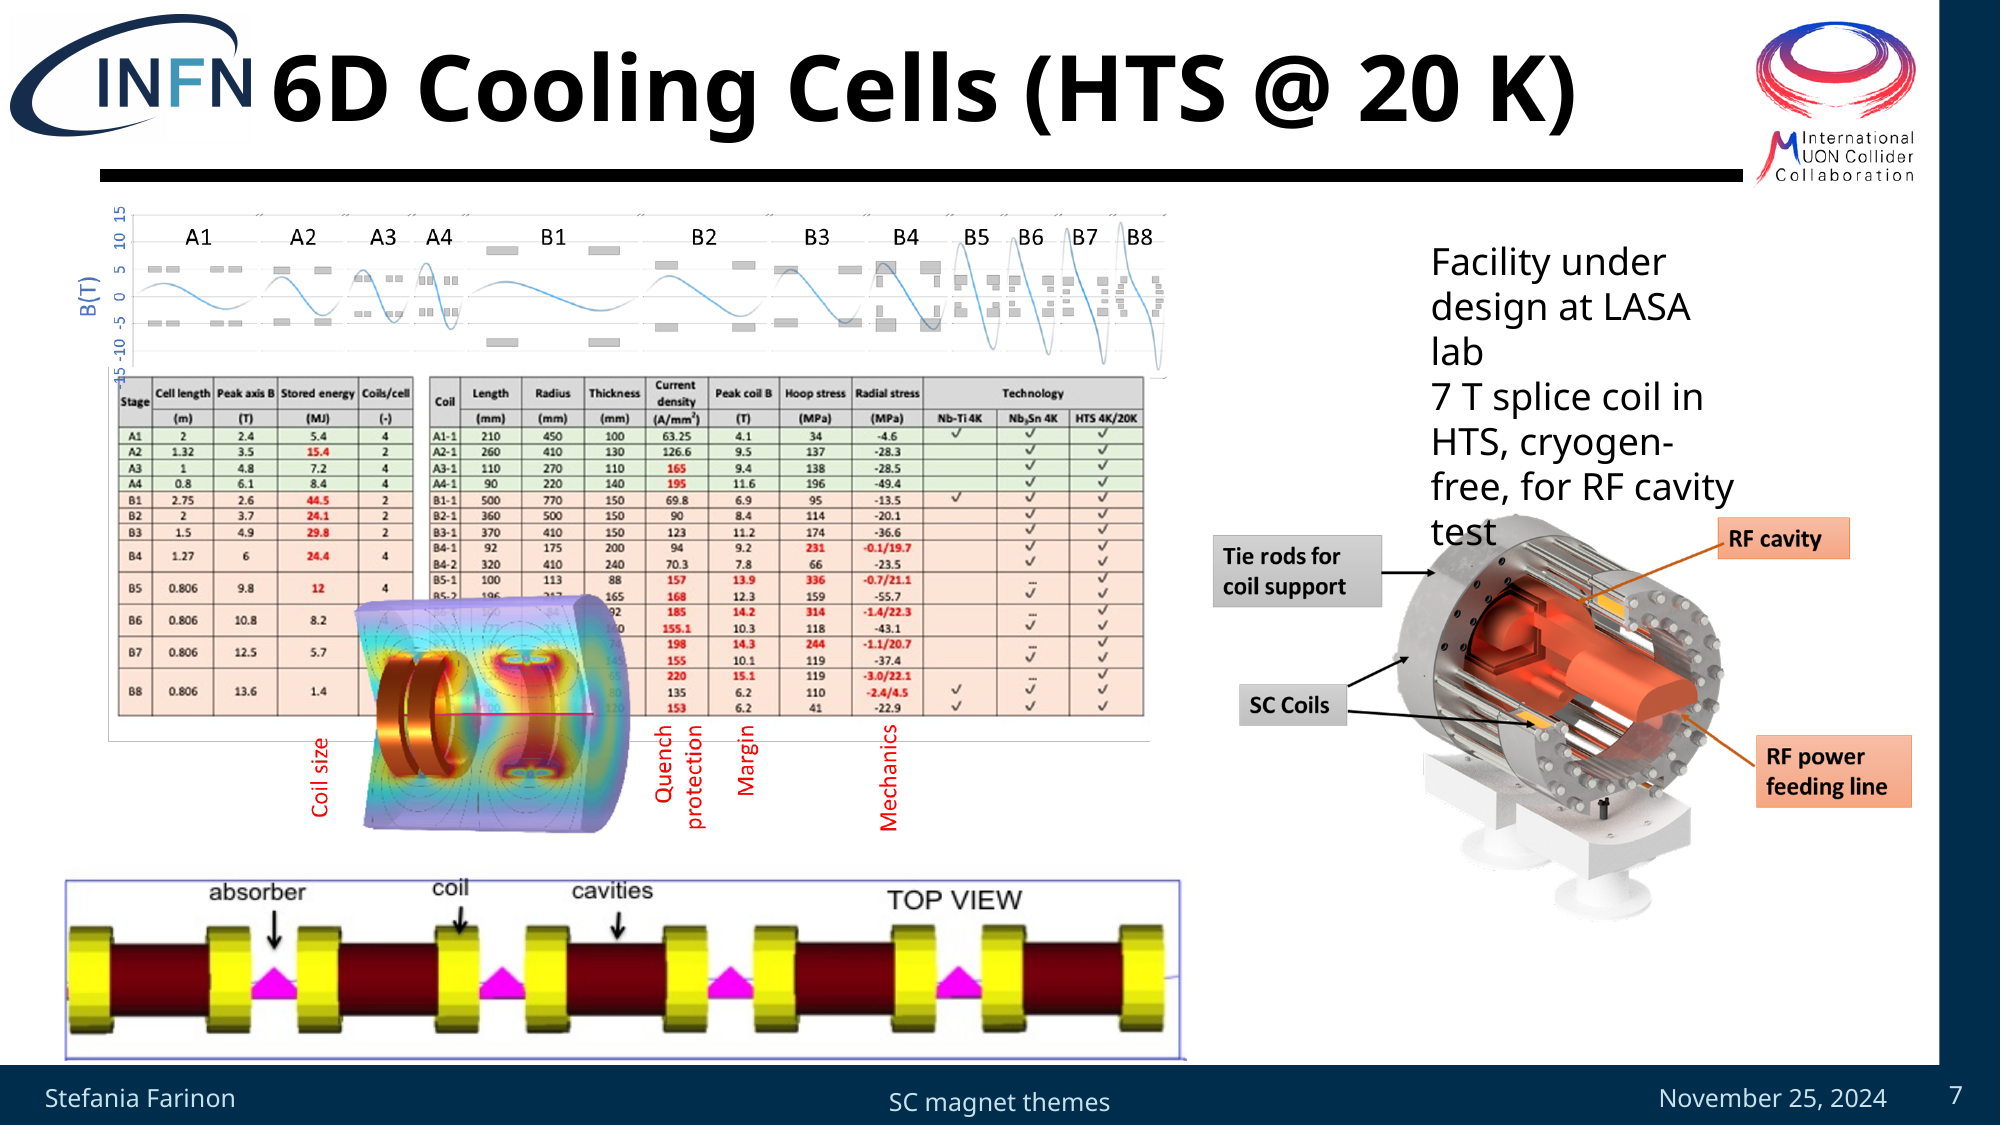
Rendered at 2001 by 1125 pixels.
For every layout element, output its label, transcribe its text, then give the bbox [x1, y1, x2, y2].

picture [64, 194, 1187, 1061]
picture [10, 14, 251, 144]
picture [1743, 7, 1930, 194]
picture [1207, 484, 1912, 942]
title 6D Cooling Cells (HTS @ 20 K) [271, 35, 1743, 142]
text_box Facility under design at LASA lab 7 T splice coil in HTS, cryogen-free, for RF cavity test [1415, 230, 1762, 484]
